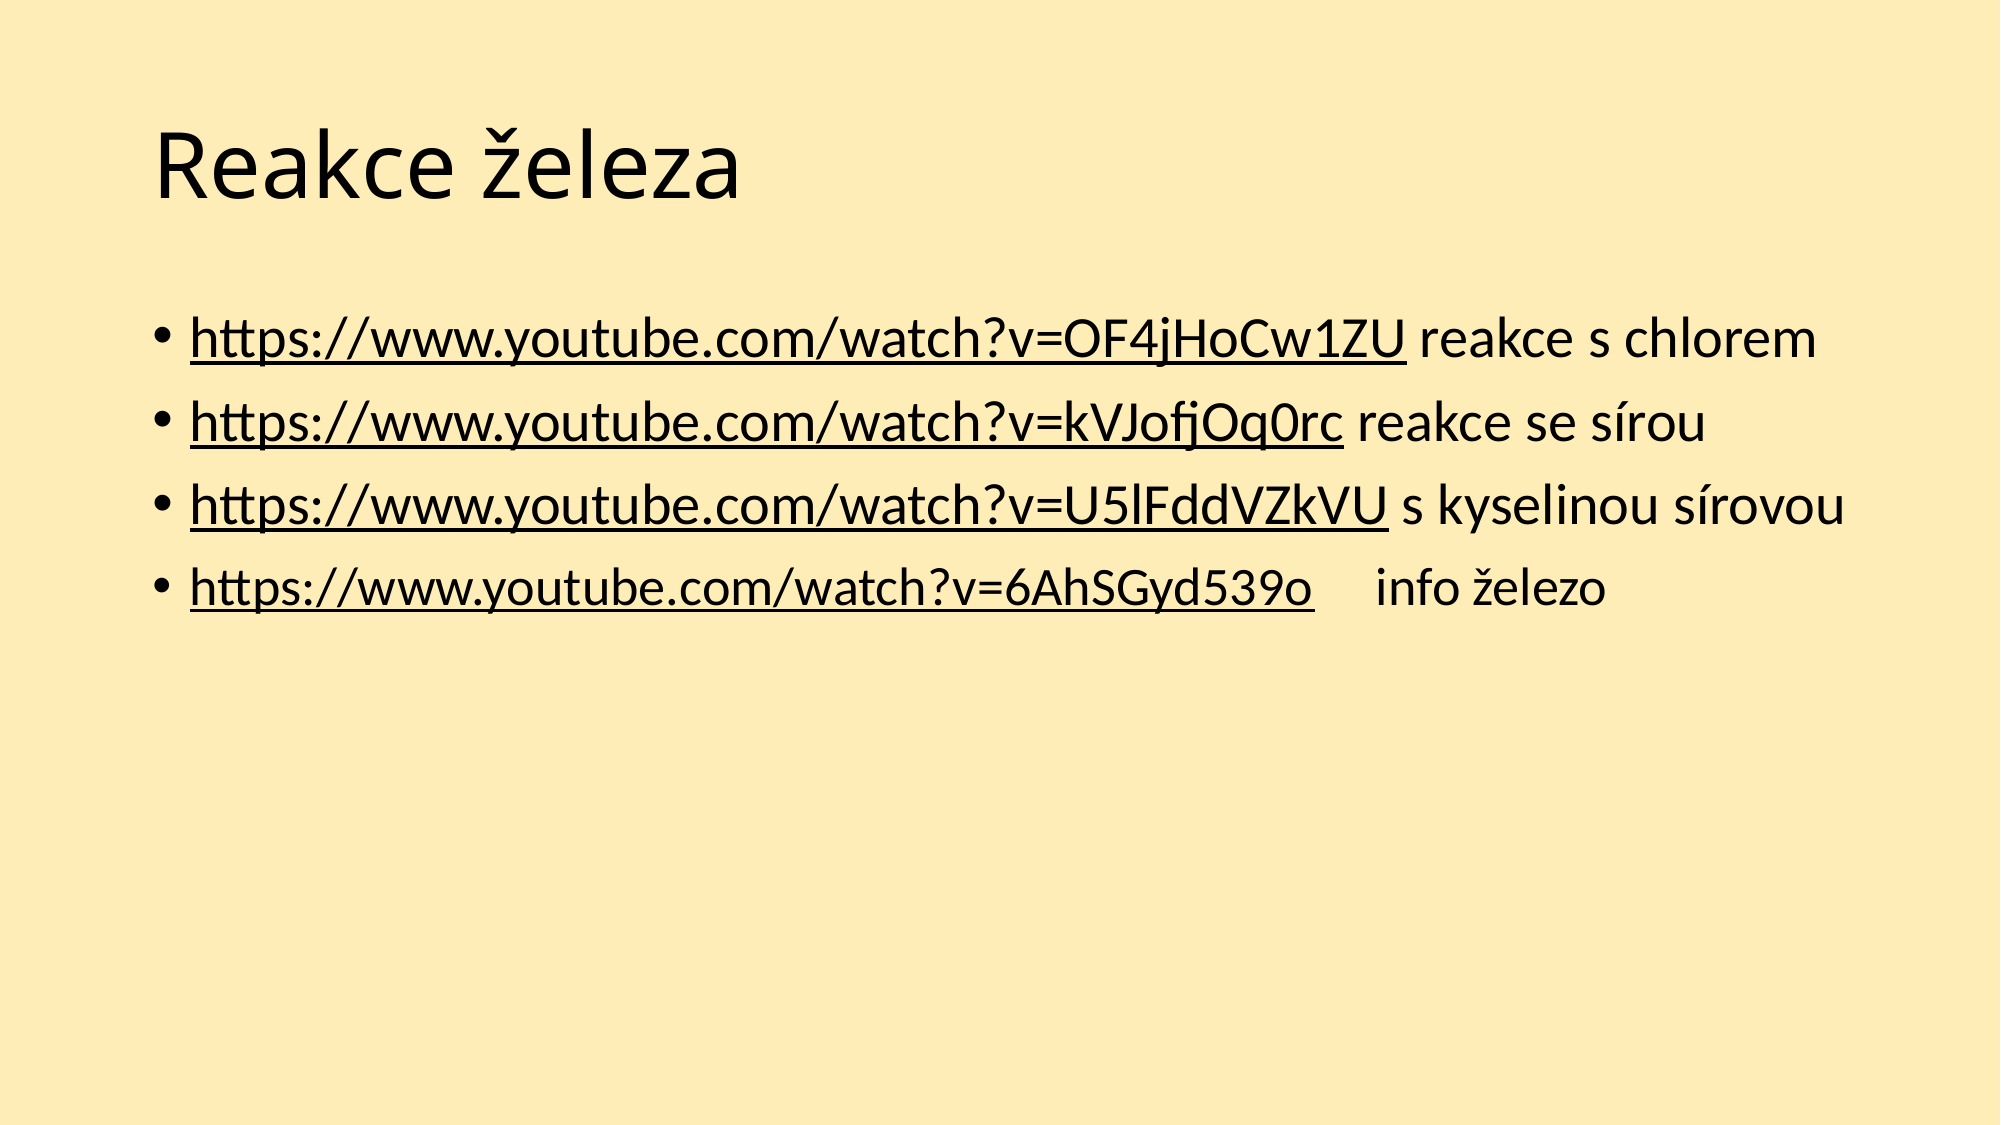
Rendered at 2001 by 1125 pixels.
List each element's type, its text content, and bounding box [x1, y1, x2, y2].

title Reakce železa [137, 59, 1863, 278]
list https://www.youtube.com/watch?v=OF4jHoCw1ZU reakce s chlorem https://www.youtube.com/watch?v=kVJofjOq0rc reakce se sírou https://www.youtube.com/watch?v=U5lFddVZkVU s kyselinou sírovou https://www.youtube.com/watch?v=6AhSGyd539o info železo [137, 299, 1942, 1014]
